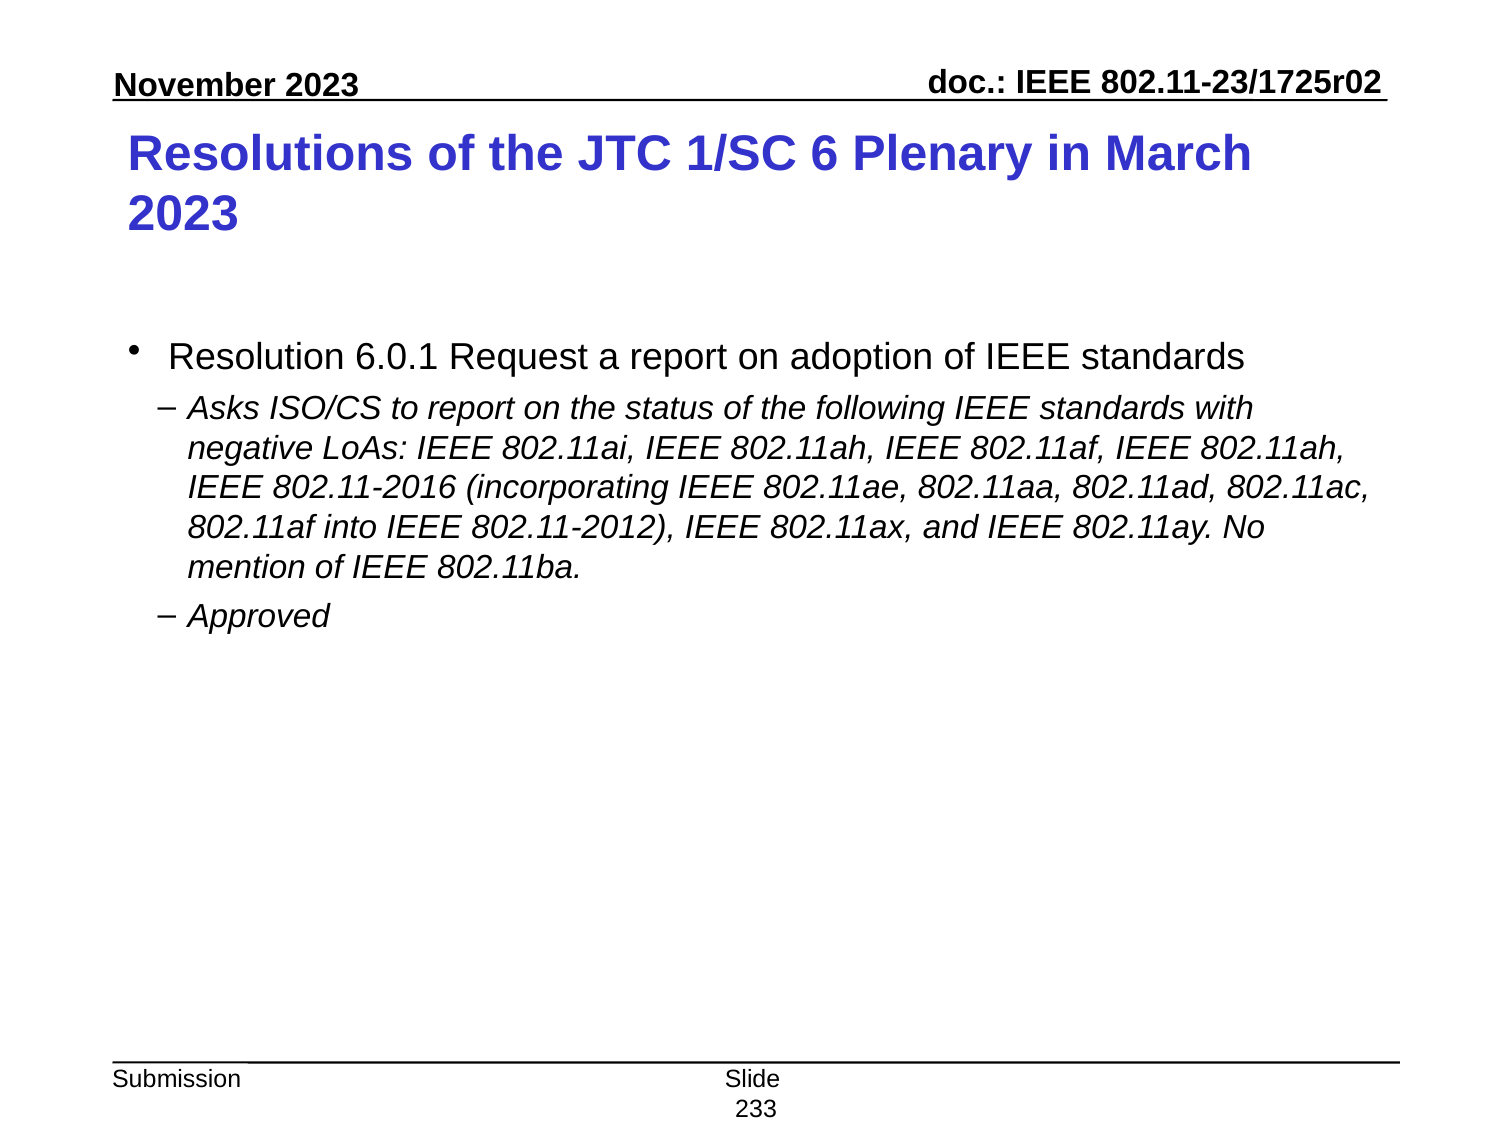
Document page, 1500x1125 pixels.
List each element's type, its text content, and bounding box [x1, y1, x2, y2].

title Resolutions of the JTC 1/SC 6 Plenary in March 2023 [112, 112, 1388, 288]
list Resolution 6.0.1 Request a report on adoption of IEEE standards Asks ISO/CS to report on the status of the following IEEE standards with negative LoAs: IEEE 802.11ai, IEEE 802.11ah, IEEE 802.11af, IEEE 802.11ah, IEEE 802.11-2016 (incorporating IEEE 802.11ae, 802.11aa, 802.11ad, 802.11ac, 802.11af into IEEE 802.11-2012), IEEE 802.11ax, and IEEE 802.11ay. No mention of IEEE 802.11ba. Approved [112, 324, 1388, 1000]
slide_number Slide 233 [709, 1061, 803, 1093]
